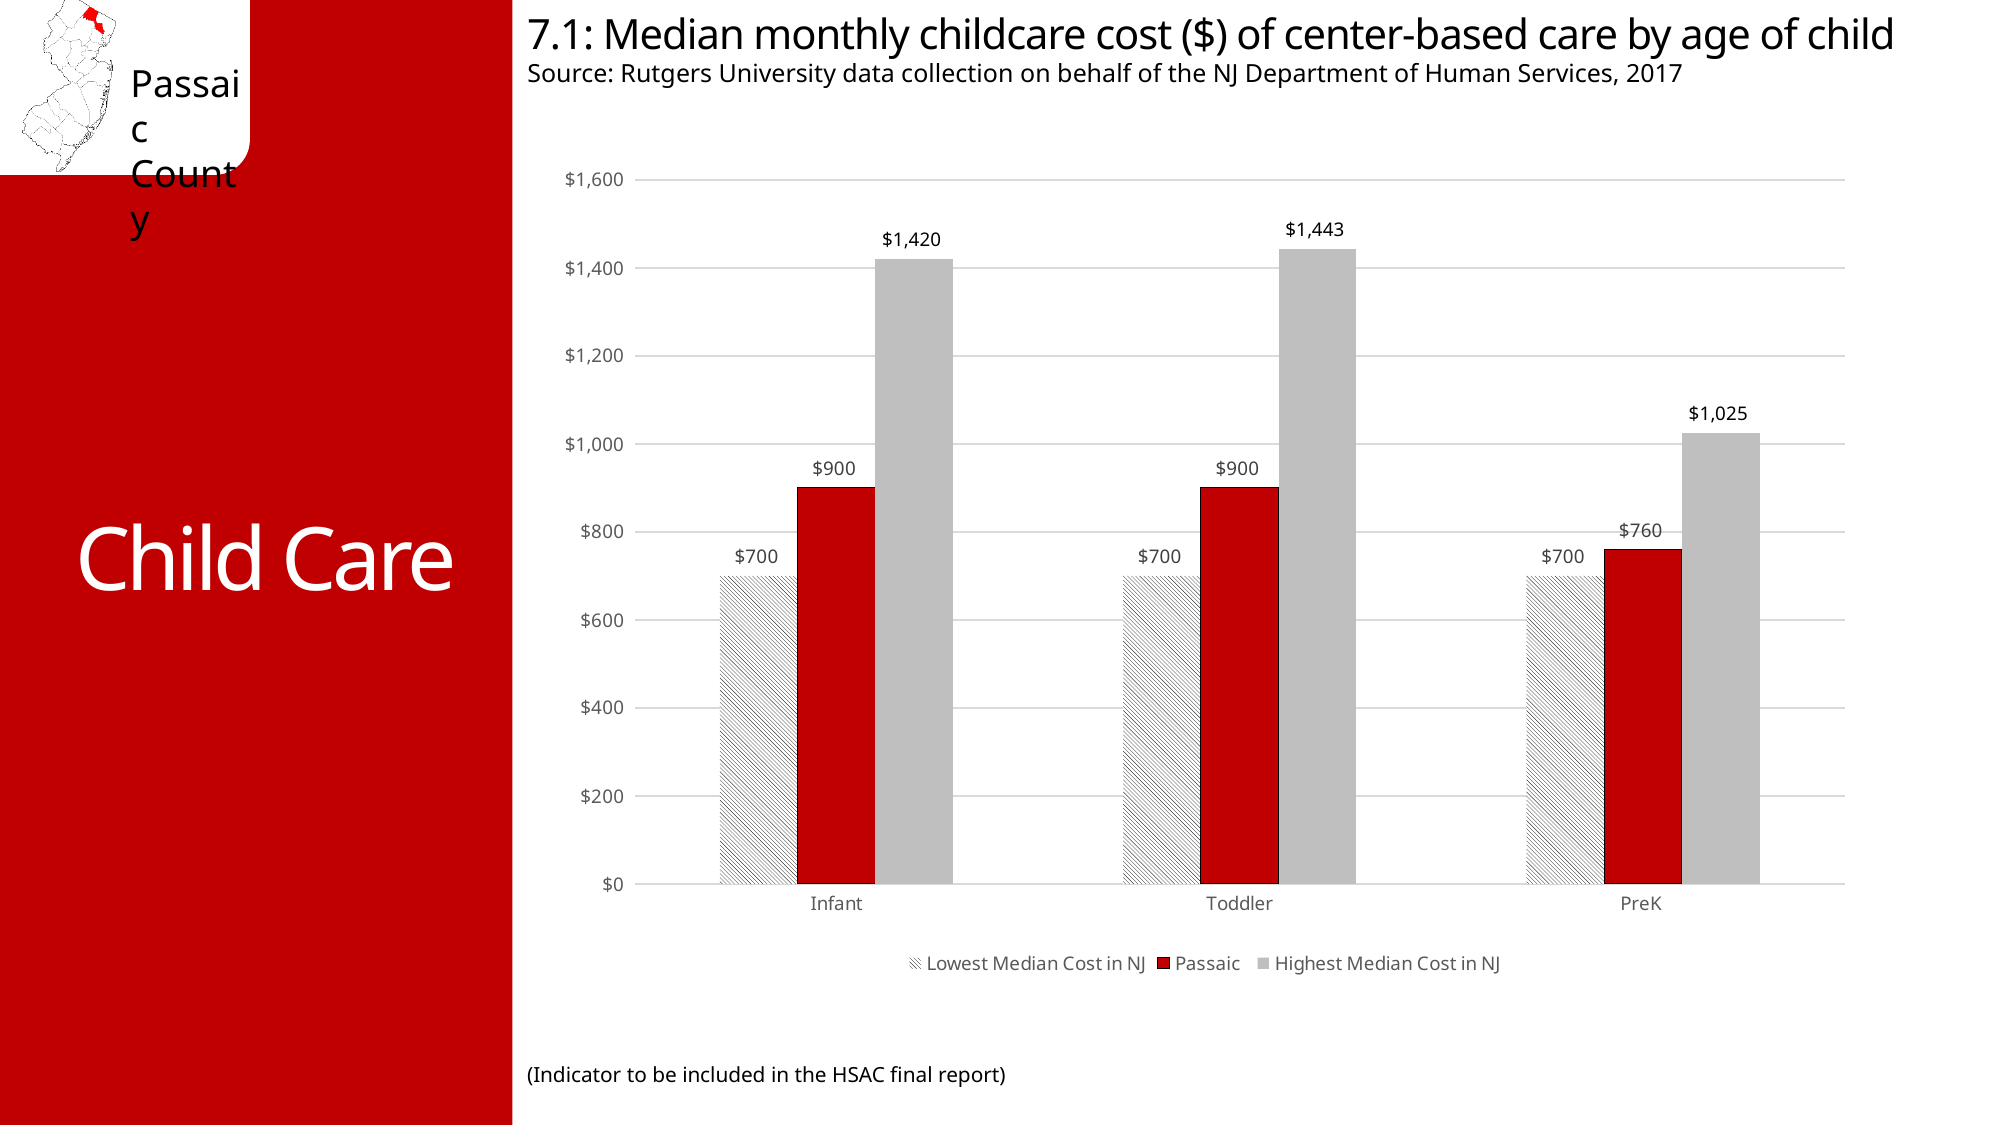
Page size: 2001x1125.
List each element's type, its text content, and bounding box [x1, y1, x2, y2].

text_box Source: Rutgers University data collection on behalf of the NJ Department of Human Services, 2017 [512, 50, 1891, 95]
text_box Child Care [0, 112, 533, 1013]
text_box (Indicator to be included in the HSAC final report) [512, 1043, 1937, 1105]
text_box 7.1: Median monthly childcare cost ($) of center-based care by age of child [512, 0, 1992, 65]
chart [537, 149, 1872, 983]
picture [22, 0, 116, 112]
